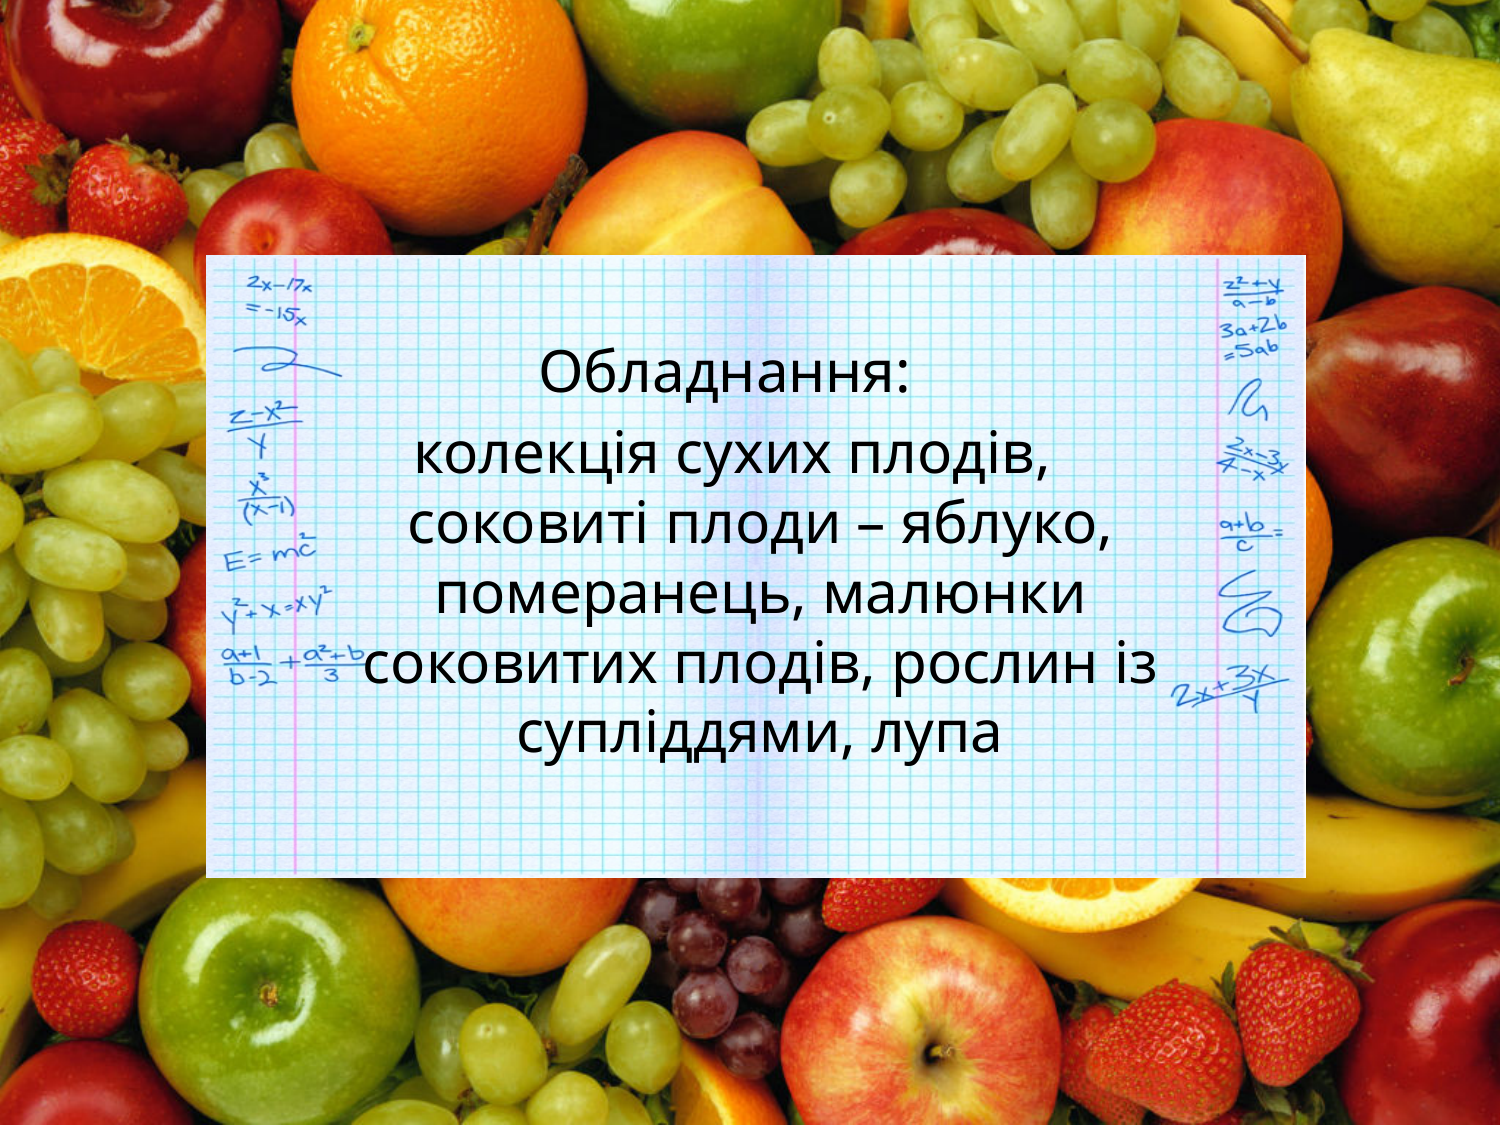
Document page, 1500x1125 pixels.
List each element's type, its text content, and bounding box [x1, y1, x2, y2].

list Обладнання: колекція сухих плодів, соковиті плоди – яблуко, померанець, малюнки соковитих плодів, рослин із супліддями, лупа [289, 886, 1176, 1022]
picture [0, 0, 1500, 1125]
